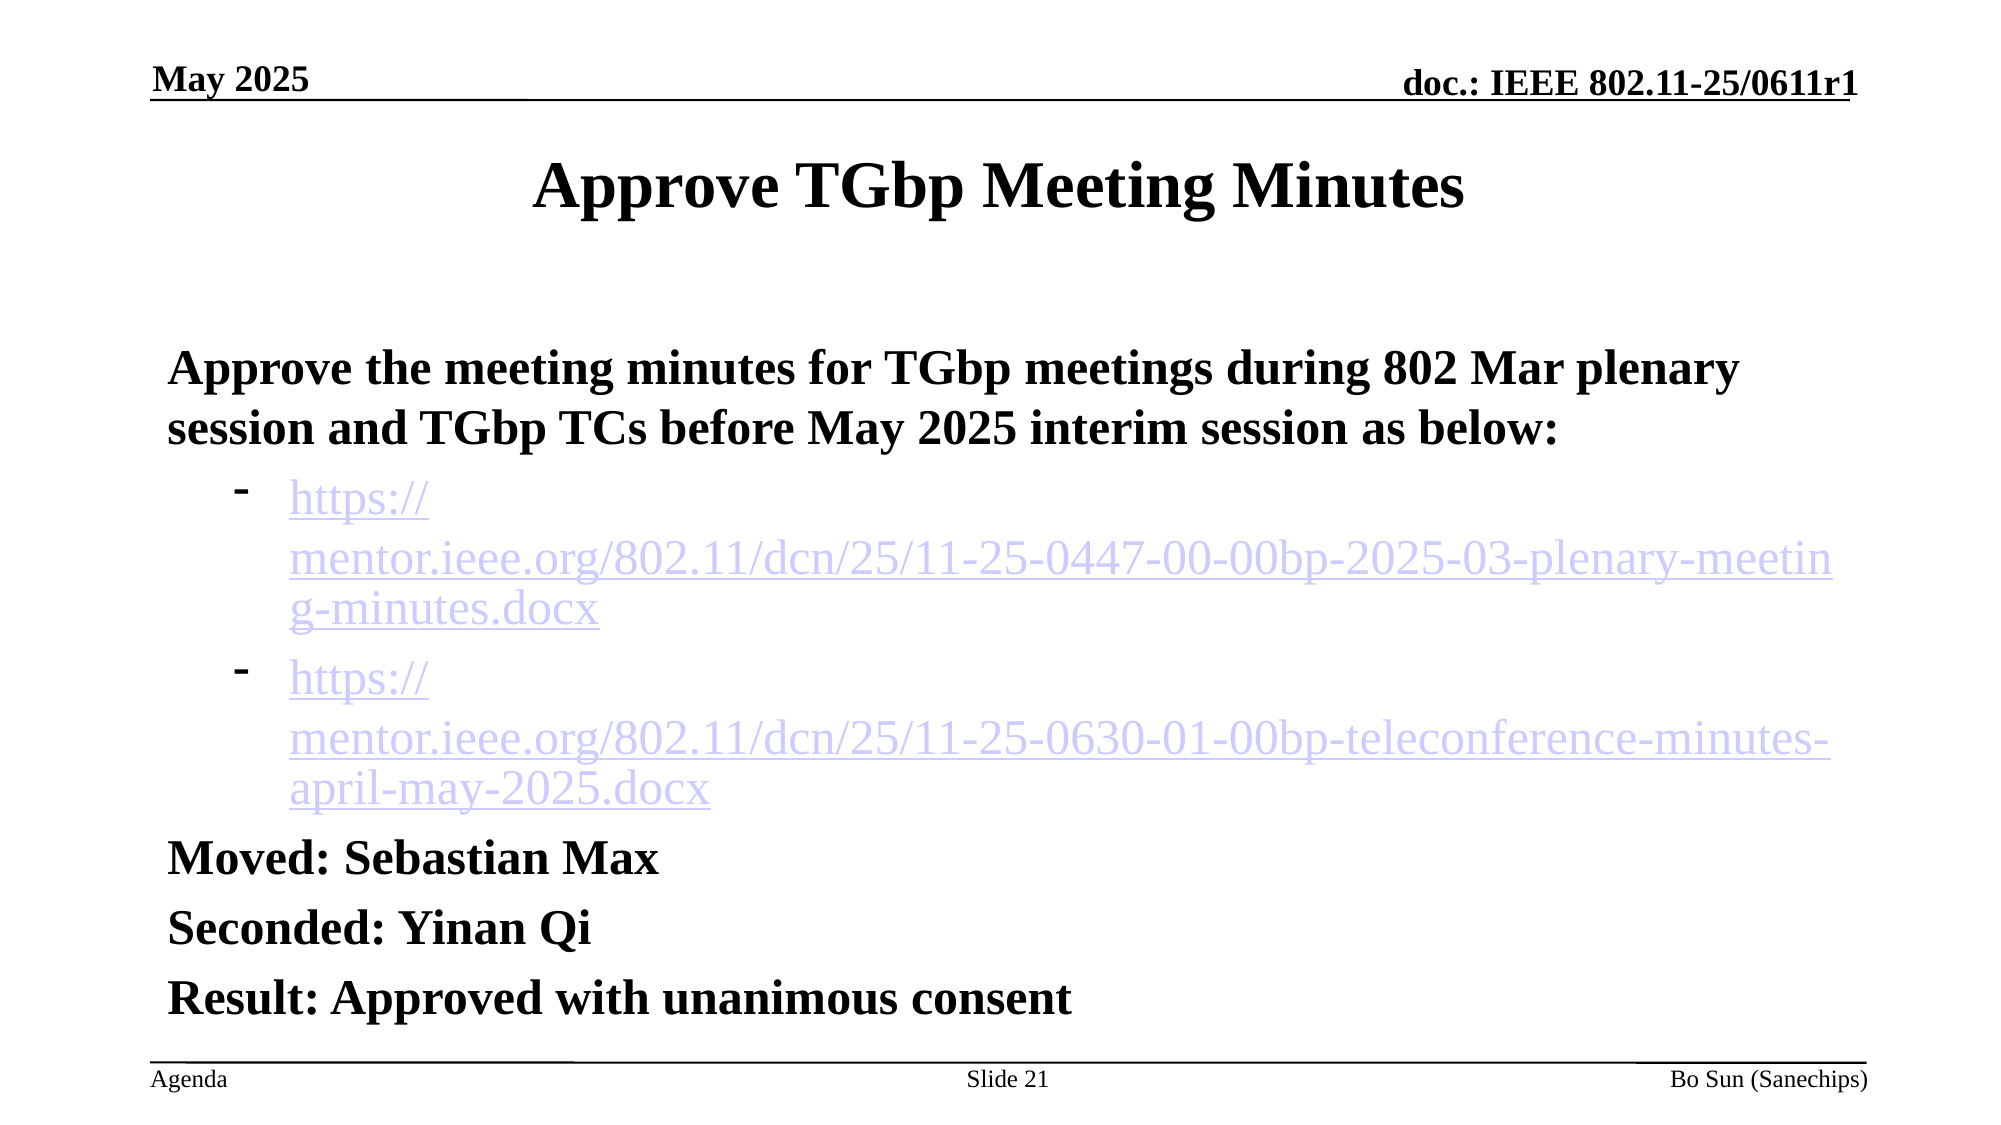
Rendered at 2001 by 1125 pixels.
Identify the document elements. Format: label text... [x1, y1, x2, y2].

text_box Approve TGbp Meeting Minutes [362, 99, 1638, 262]
footer Bo Sun (Sanechips) [1171, 1061, 1869, 1093]
slide_number Slide 21 [949, 1061, 1067, 1123]
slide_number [152, 54, 563, 100]
text_box Approve the meeting minutes for TGbp meetings during 802 Mar plenary session and TGbp TCs before May 2025 interim session as below: https://mentor.ieee.org/802.11/dcn/25/11-25-0447-00-00bp-2025-03-plenary-meeting-minutes.docx https://mentor.ieee.org/802.11/dcn/25/11-25-0630-01-00bp-teleconference-minutes-april-may-2025.docx Moved: Sebastian Max Seconded: Yinan Qi Result: Approved with unanimous consent [152, 327, 1855, 1038]
